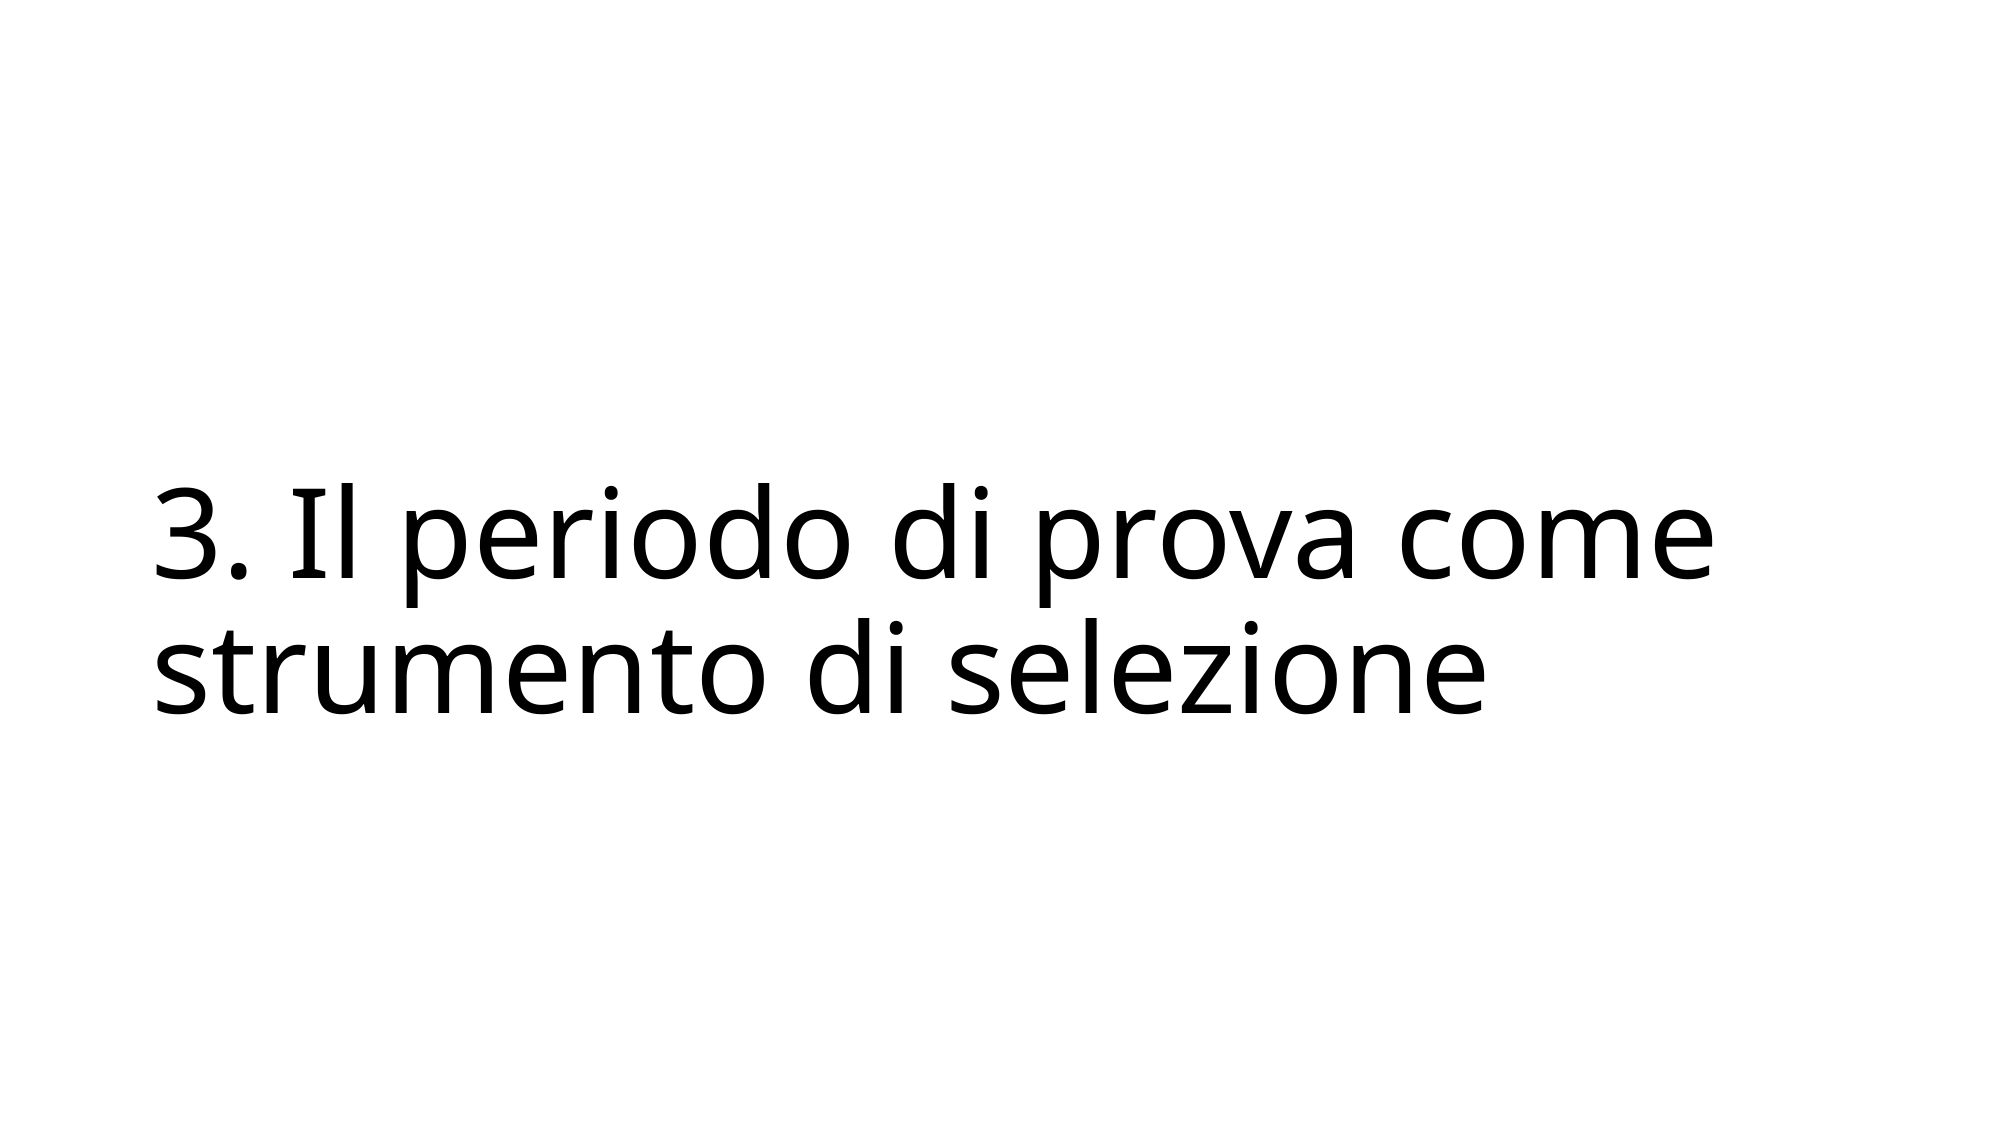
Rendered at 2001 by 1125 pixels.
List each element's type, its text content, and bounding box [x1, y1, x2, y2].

title 3. Il periodo di prova come strumento di selezione [136, 280, 1862, 749]
